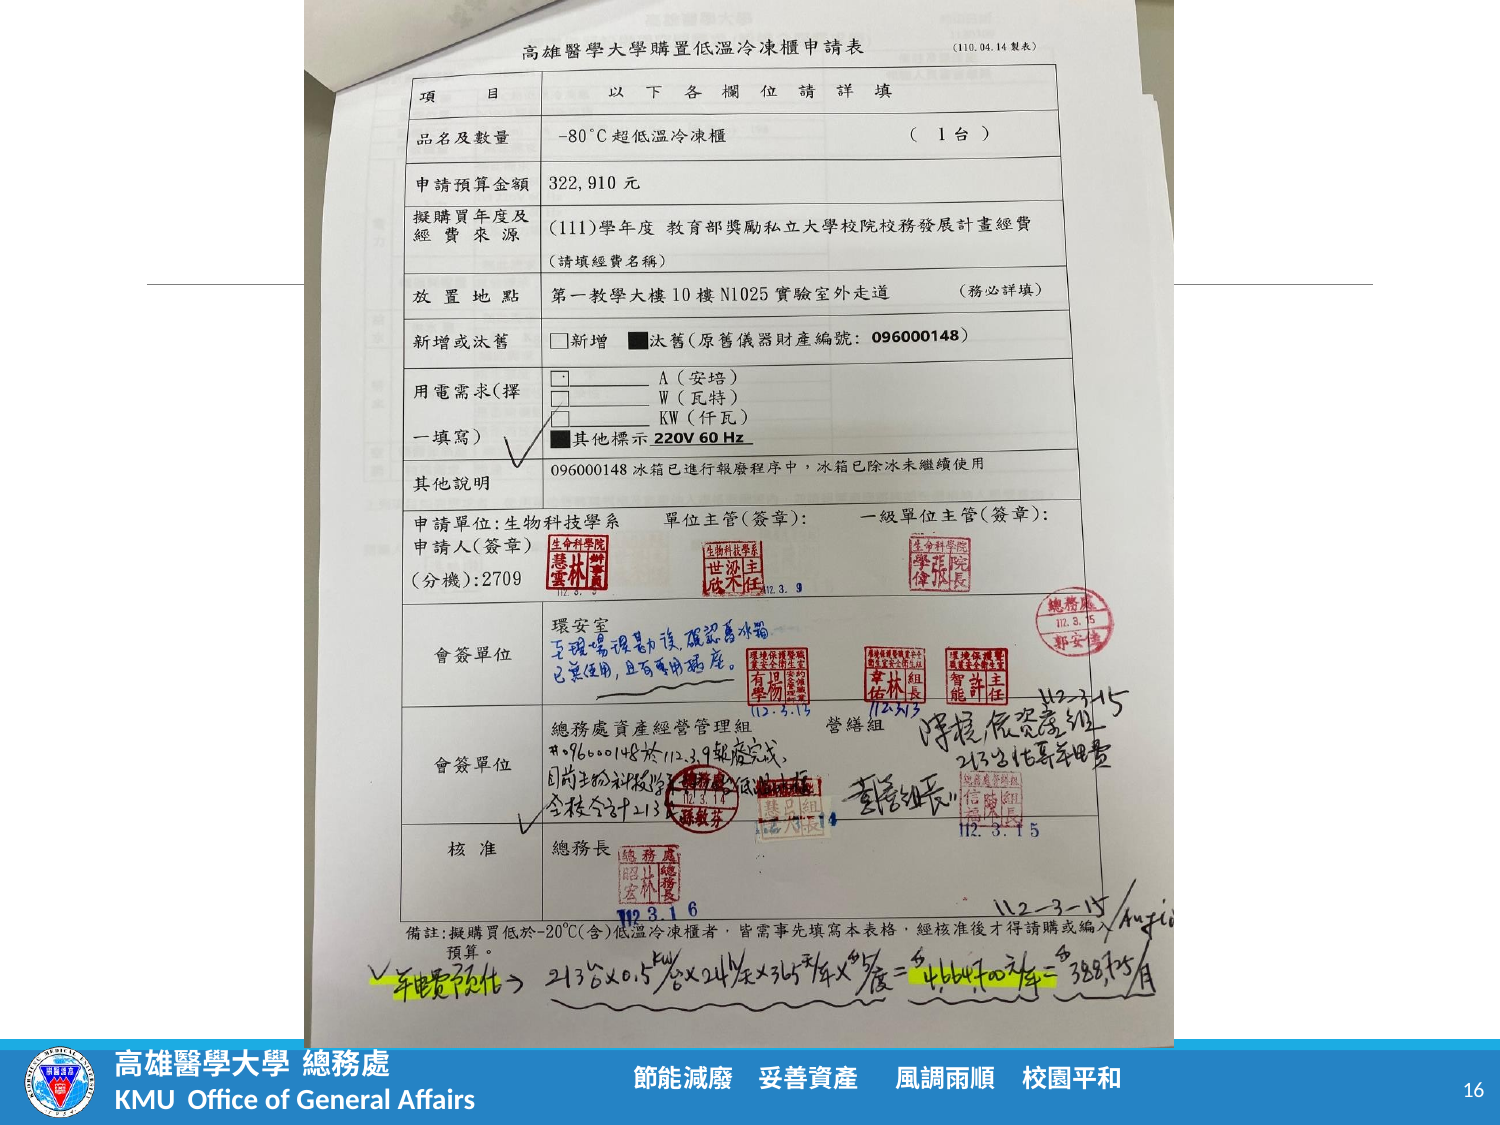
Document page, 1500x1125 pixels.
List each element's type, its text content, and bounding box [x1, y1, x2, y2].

text_box 妥善資產 [756, 1065, 861, 1093]
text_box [146, 0, 1374, 1049]
text_box 高雄醫學大學 總務處 KMU Office of General Affairs [112, 1041, 481, 1115]
text_box 風調雨順 校園平和 [893, 1065, 1123, 1093]
text_box 節能減廢 [631, 1065, 736, 1093]
picture [23, 1046, 95, 1118]
slide_number 16 [1456, 1078, 1492, 1125]
